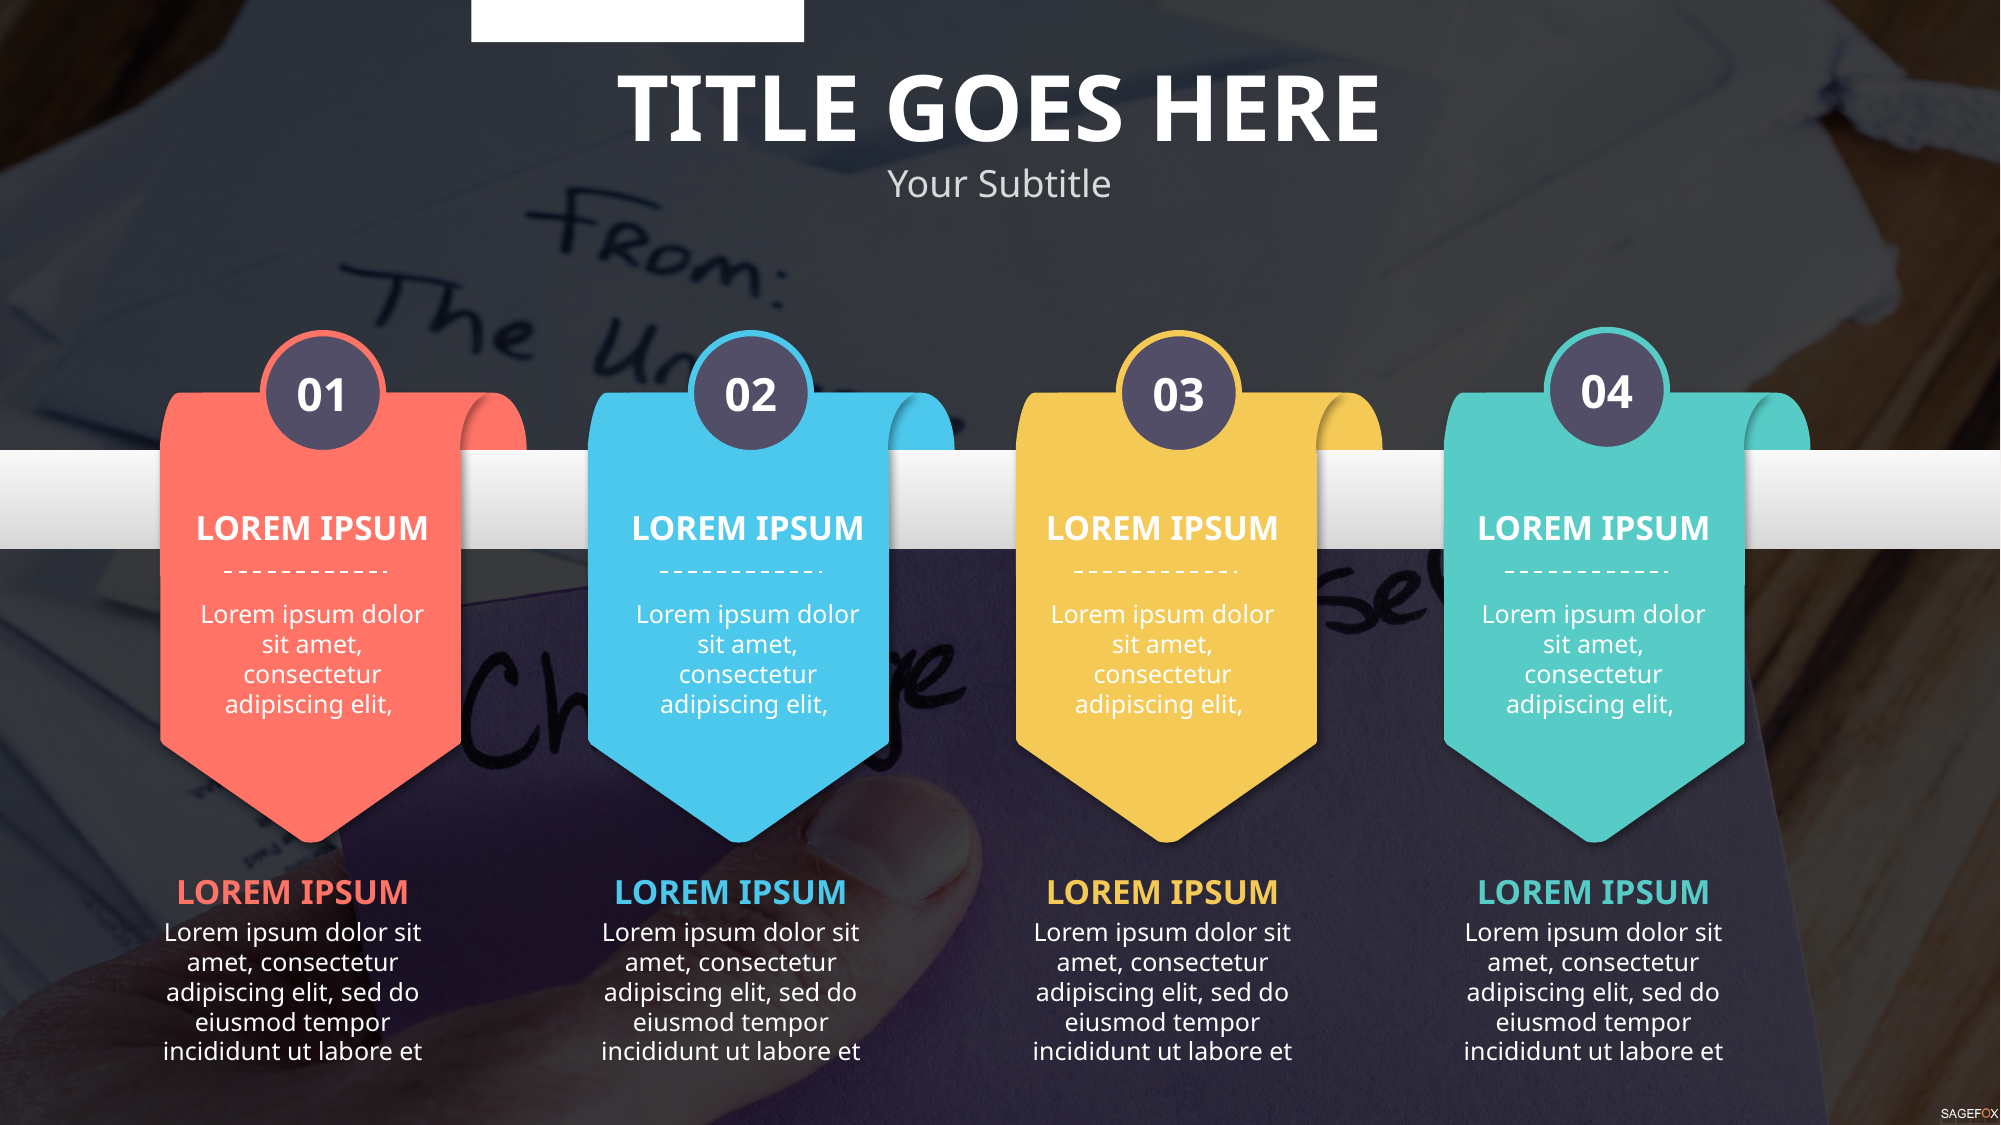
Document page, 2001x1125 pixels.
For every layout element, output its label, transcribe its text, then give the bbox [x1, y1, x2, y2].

text_box [1327, 391, 1384, 449]
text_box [1466, 502, 1722, 699]
text_box 03 [1117, 332, 1240, 455]
text_box [470, 0, 805, 43]
text_box LOREM IPSUM Lorem ipsum dolor sit amet, consectetur adipiscing elit, sed do eiusmod tempor incididunt ut labore et [1436, 866, 1752, 1071]
text_box 02 [689, 332, 812, 455]
text_box [1442, 391, 1773, 846]
text_box [158, 391, 490, 846]
text_box [586, 391, 917, 846]
text_box [1755, 449, 2000, 550]
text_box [184, 502, 440, 699]
text_box [471, 391, 528, 449]
text_box LOREM IPSUM Lorem ipsum dolor sit amet, consectetur adipiscing elit, sed do eiusmod tempor incididunt ut labore et [573, 866, 889, 1071]
text_box [899, 449, 1013, 550]
text_box [0, 449, 157, 550]
text_box [471, 449, 585, 550]
text_box LOREM IPSUM Lorem ipsum dolor sit amet, consectetur adipiscing elit, sed do eiusmod tempor incididunt ut labore et [135, 866, 451, 1071]
text_box [1014, 391, 1345, 846]
text_box 04 [1545, 328, 1668, 451]
text_box [899, 391, 956, 449]
text_box TITLE GOES HERE Your Subtitle [548, 42, 1452, 212]
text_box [620, 502, 876, 699]
text_box LOREM IPSUM Lorem ipsum dolor sit amet, consectetur adipiscing elit, sed do eiusmod tempor incididunt ut labore et [1005, 866, 1321, 1071]
picture [0, 0, 2001, 1125]
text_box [1035, 502, 1291, 699]
text_box [1327, 449, 1441, 550]
text_box 01 [261, 332, 385, 455]
text_box [1755, 391, 1812, 449]
